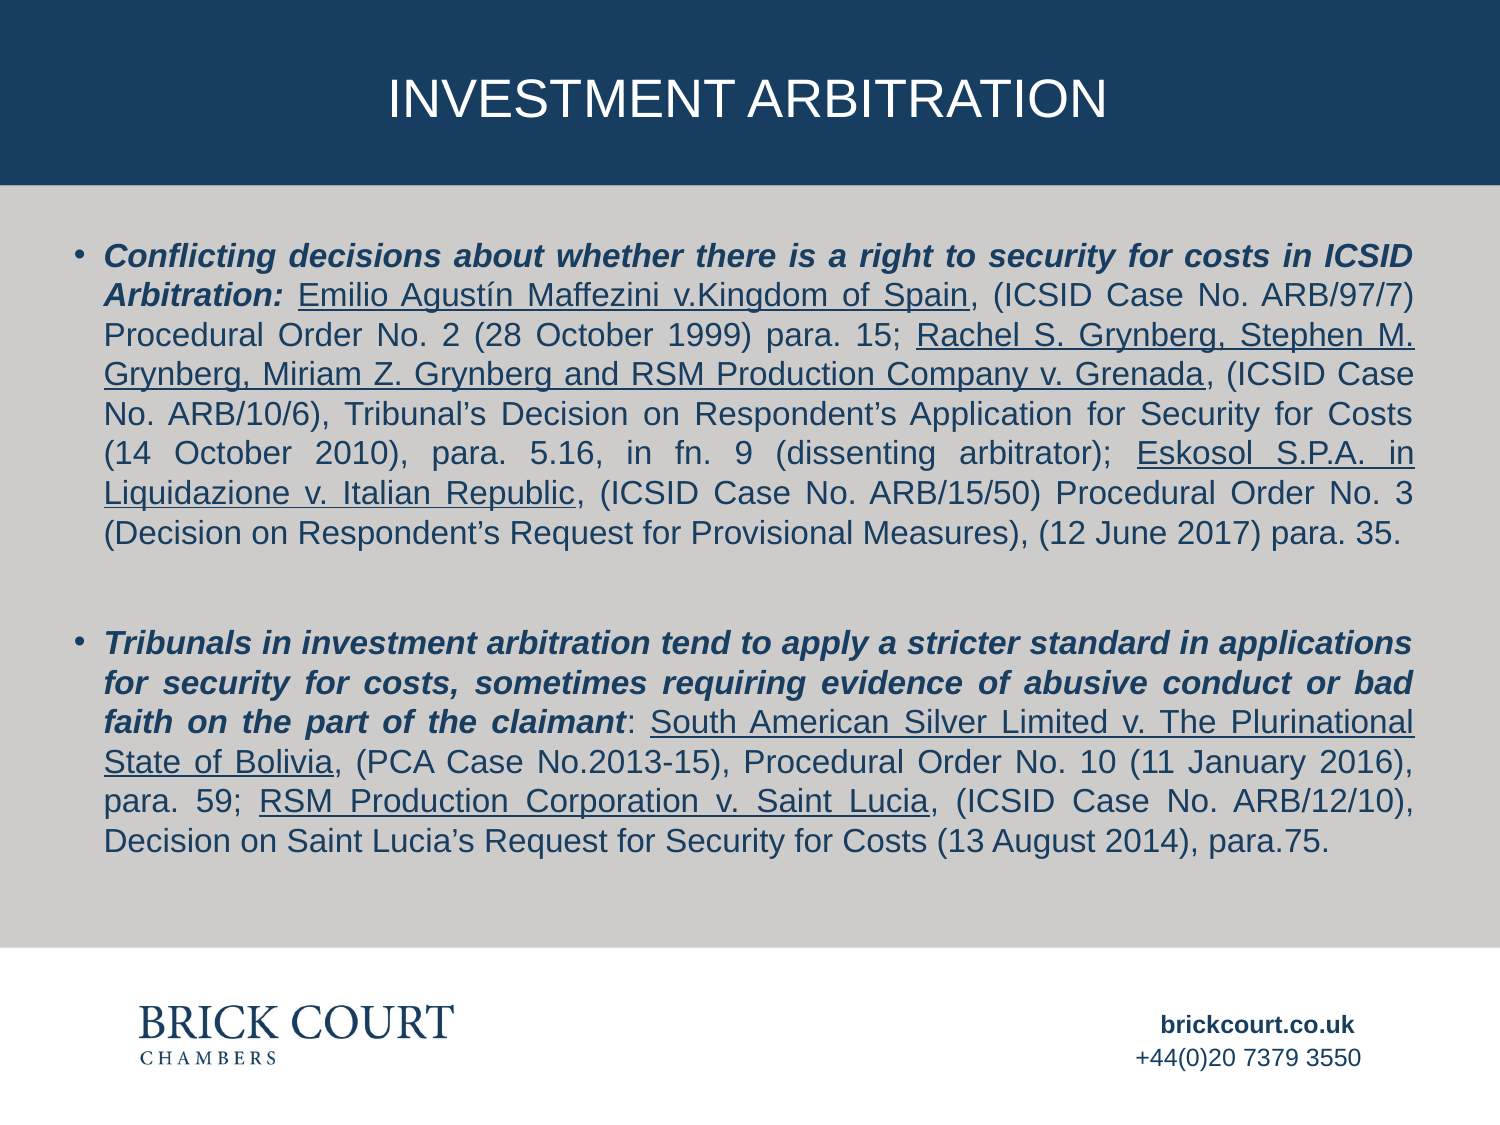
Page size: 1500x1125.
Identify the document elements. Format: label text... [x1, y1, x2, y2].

footer brickcourt.co.uk +44(0)20 7379 3550 [871, 1008, 1378, 1069]
list Conflicting decisions about whether there is a right to security for costs in ICSID Arbitration: Emilio Agustín Maffezini v.Kingdom of Spain, (ICSID Case No. ARB/97/7) Procedural Order No. 2 (28 October 1999) para. 15; Rachel S. Grynberg, Stephen M. Grynberg, Miriam Z. Grynberg and RSM Production Company v. Grenada, (ICSID Case No. ARB/10/6), Tribunal’s Decision on Respondent’s Application for Security for Costs (14 October 2010), para. 5.16, in fn. 9 (dissenting arbitrator); Eskosol S.P.A. in Liquidazione v. Italian Republic, (ICSID Case No. ARB/15/50) Procedural Order No. 3 (Decision on Respondent’s Request for Provisional Measures), (12 June 2017) para. 35. Tribunals in investment arbitration tend to apply a stricter standard in applications for security for costs, sometimes requiring evidence of abusive conduct or bad faith on the part of the claimant: South American Silver Limited v. The Plurinational State of Bolivia, (PCA Case No.2013-15), Procedural Order No. 10 (11 January 2016), para. 59; RSM Production Corporation v. Saint Lucia, (ICSID Case No. ARB/12/10), Decision on Saint Lucia’s Request for Security for Costs (13 August 2014), para.75. [73, 234, 1431, 983]
title Investment arbitration [138, 59, 1359, 140]
picture [0, 948, 1500, 1125]
